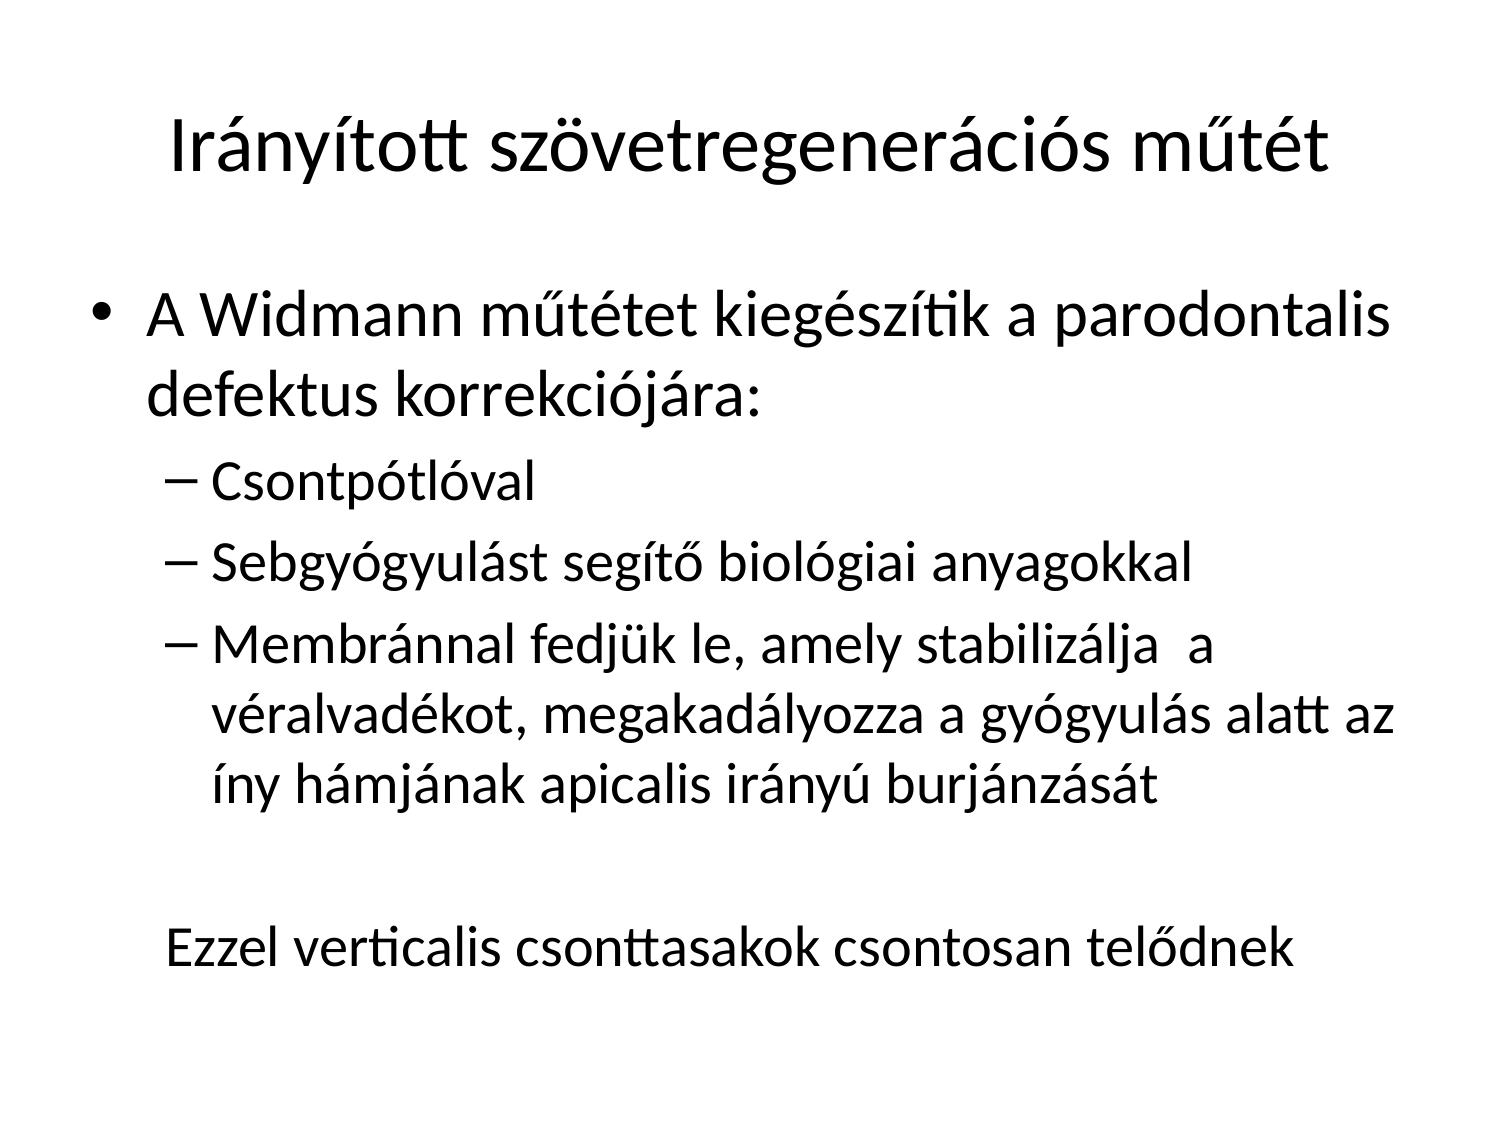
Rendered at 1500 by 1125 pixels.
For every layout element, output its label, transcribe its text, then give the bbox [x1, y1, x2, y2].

title Irányított szövetregenerációs műtét [75, 45, 1425, 233]
list A Widmann műtétet kiegészítik a parodontalis defektus korrekciójára: Csontpótlóval Sebgyógyulást segítő biológiai anyagokkal Membránnal fedjük le, amely stabilizálja a véralvadékot, megakadályozza a gyógyulás alatt az íny hámjának apicalis irányú burjánzását Ezzel verticalis csonttasakok csontosan telődnek [75, 262, 1425, 1005]
